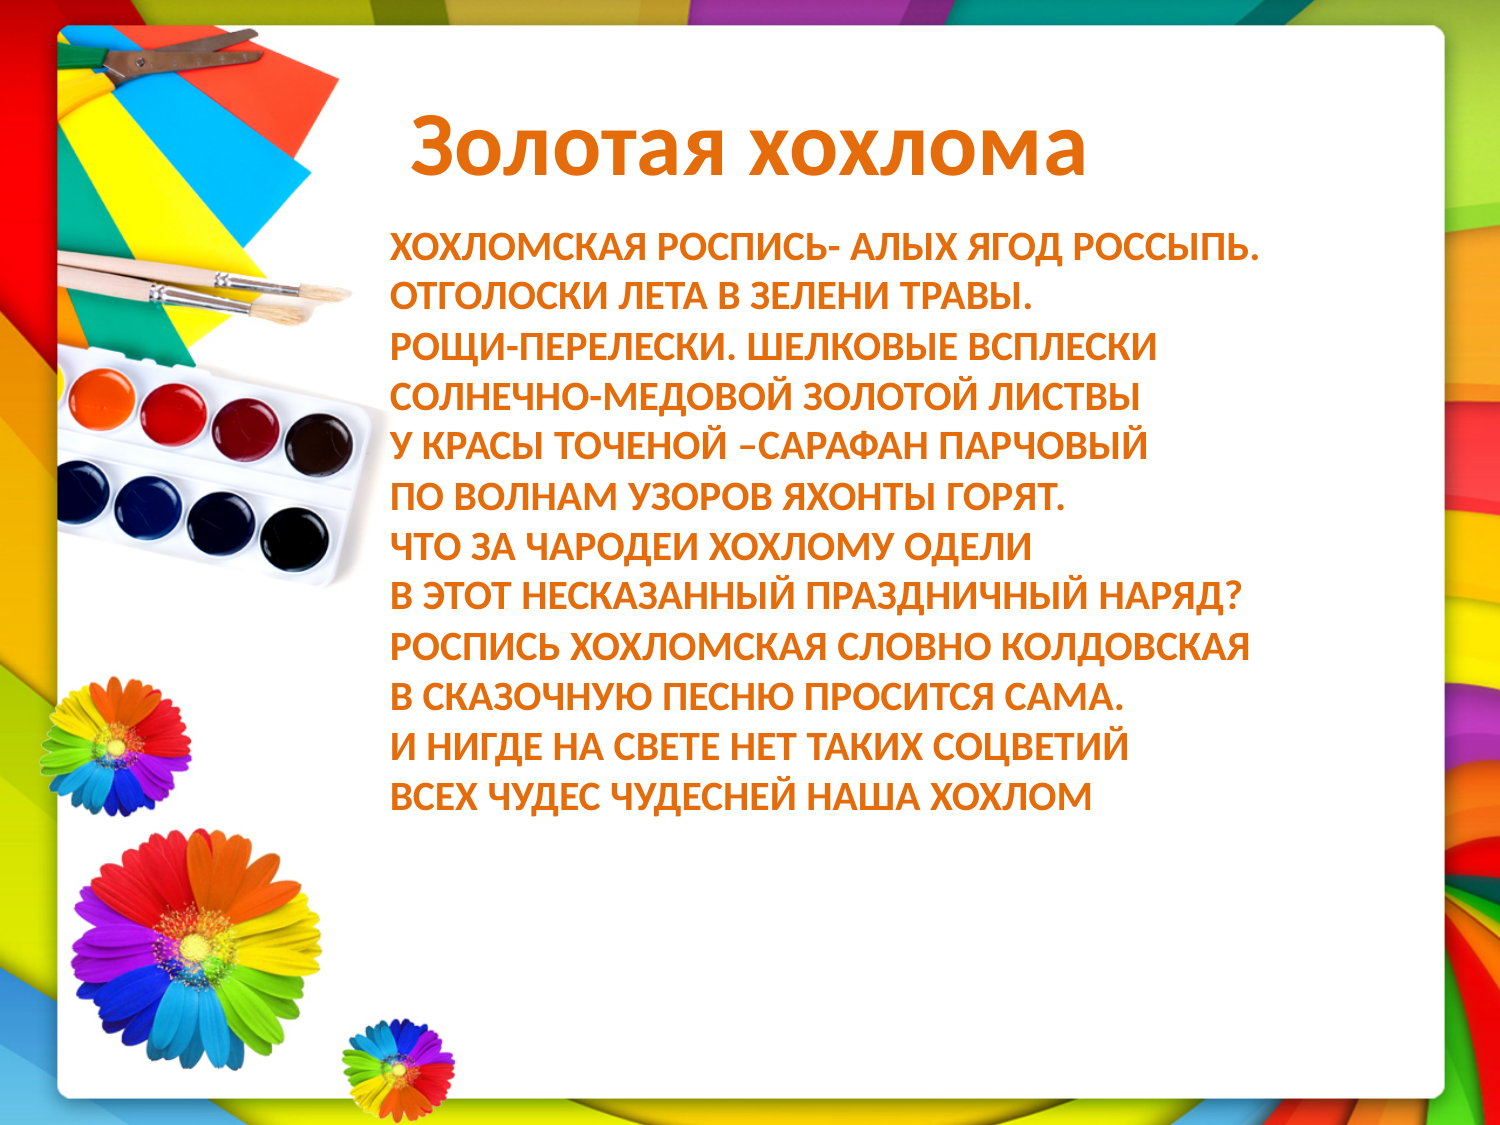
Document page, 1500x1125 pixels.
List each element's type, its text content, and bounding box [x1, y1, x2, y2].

text_box ХОХЛОМСКАЯ РОСПИСЬ- АЛЫХ ЯГОД РОССЫПЬ. ОТГОЛОСКИ ЛЕТА В ЗЕЛЕНИ ТРАВЫ. РОЩИ-ПЕРЕЛЕСКИ. ШЕЛКОВЫЕ ВСПЛЕСКИ СОЛНЕЧНО-МЕДОВОЙ ЗОЛОТОЙ ЛИСТВЫ У КРАСЫ ТОЧЕНОЙ –САРАФАН ПАРЧОВЫЙ ПО ВОЛНАМ УЗОРОВ ЯХОНТЫ ГОРЯТ. ЧТО ЗА ЧАРОДЕИ ХОХЛОМУ ОДЕЛИ В ЭТОТ НЕСКАЗАННЫЙ ПРАЗДНИЧНЫЙ НАРЯД? РОСПИСЬ ХОХЛОМСКАЯ СЛОВНО КОЛДОВСКАЯ В СКАЗОЧНУЮ ПЕСНЮ ПРОСИТСЯ САМА. И НИГДЕ НА СВЕТЕ НЕТ ТАКИХ СОЦВЕТИЙ ВСЕХ ЧУДЕС ЧУДЕСНЕЙ НАША ХОХЛОМ [375, 210, 1360, 826]
title Золотая хохлома [75, 45, 1425, 233]
picture [0, 0, 1500, 1125]
